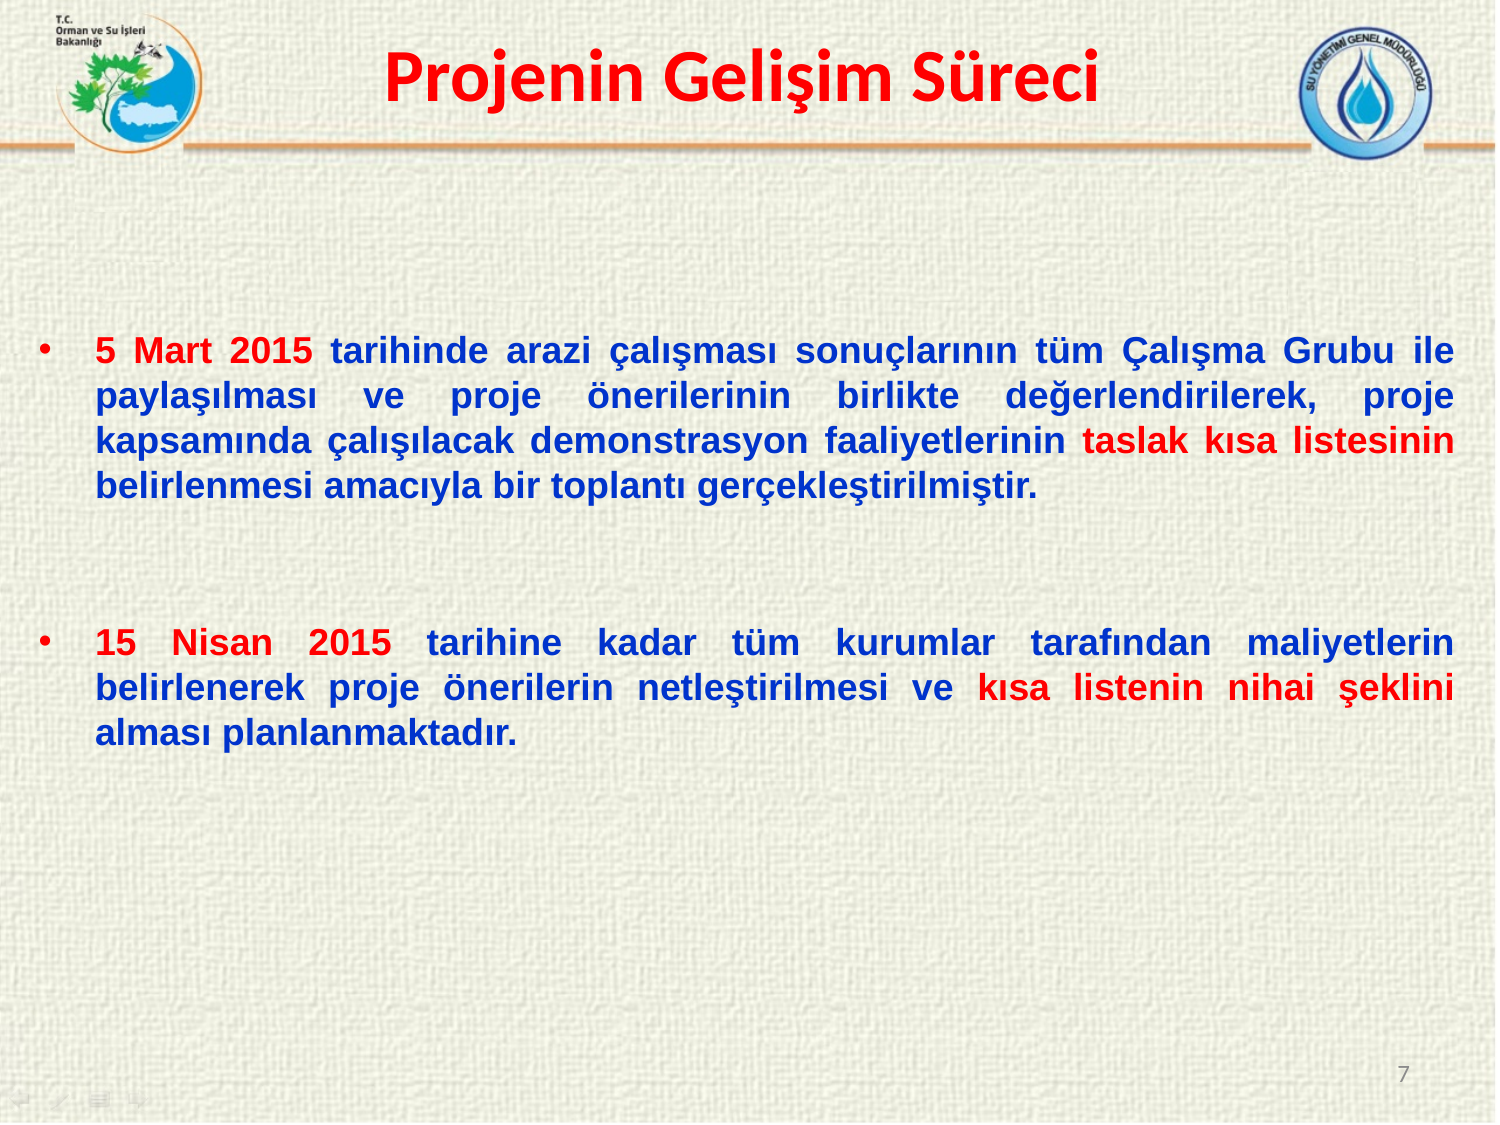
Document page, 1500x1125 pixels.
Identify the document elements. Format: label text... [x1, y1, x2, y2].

list 5 Mart 2015 tarihinde arazi çalışması sonuçlarının tüm Çalışma Grubu ile paylaşılması ve proje önerilerinin birlikte değerlendirilerek, proje kapsamında çalışılacak demonstrasyon faaliyetlerinin taslak kısa listesinin belirlenmesi amacıyla bir toplantı gerçekleştirilmiştir. 15 Nisan 2015 tarihine kadar tüm kurumlar tarafından maliyetlerin belirlenerek proje önerilerin netleştirilmesi ve kısa listenin nihai şeklini alması planlanmaktadır. [23, 160, 1471, 988]
slide_number 7 [1074, 1042, 1425, 1103]
title Projenin Gelişim Süreci [216, 18, 1270, 124]
picture [0, 0, 1500, 1125]
